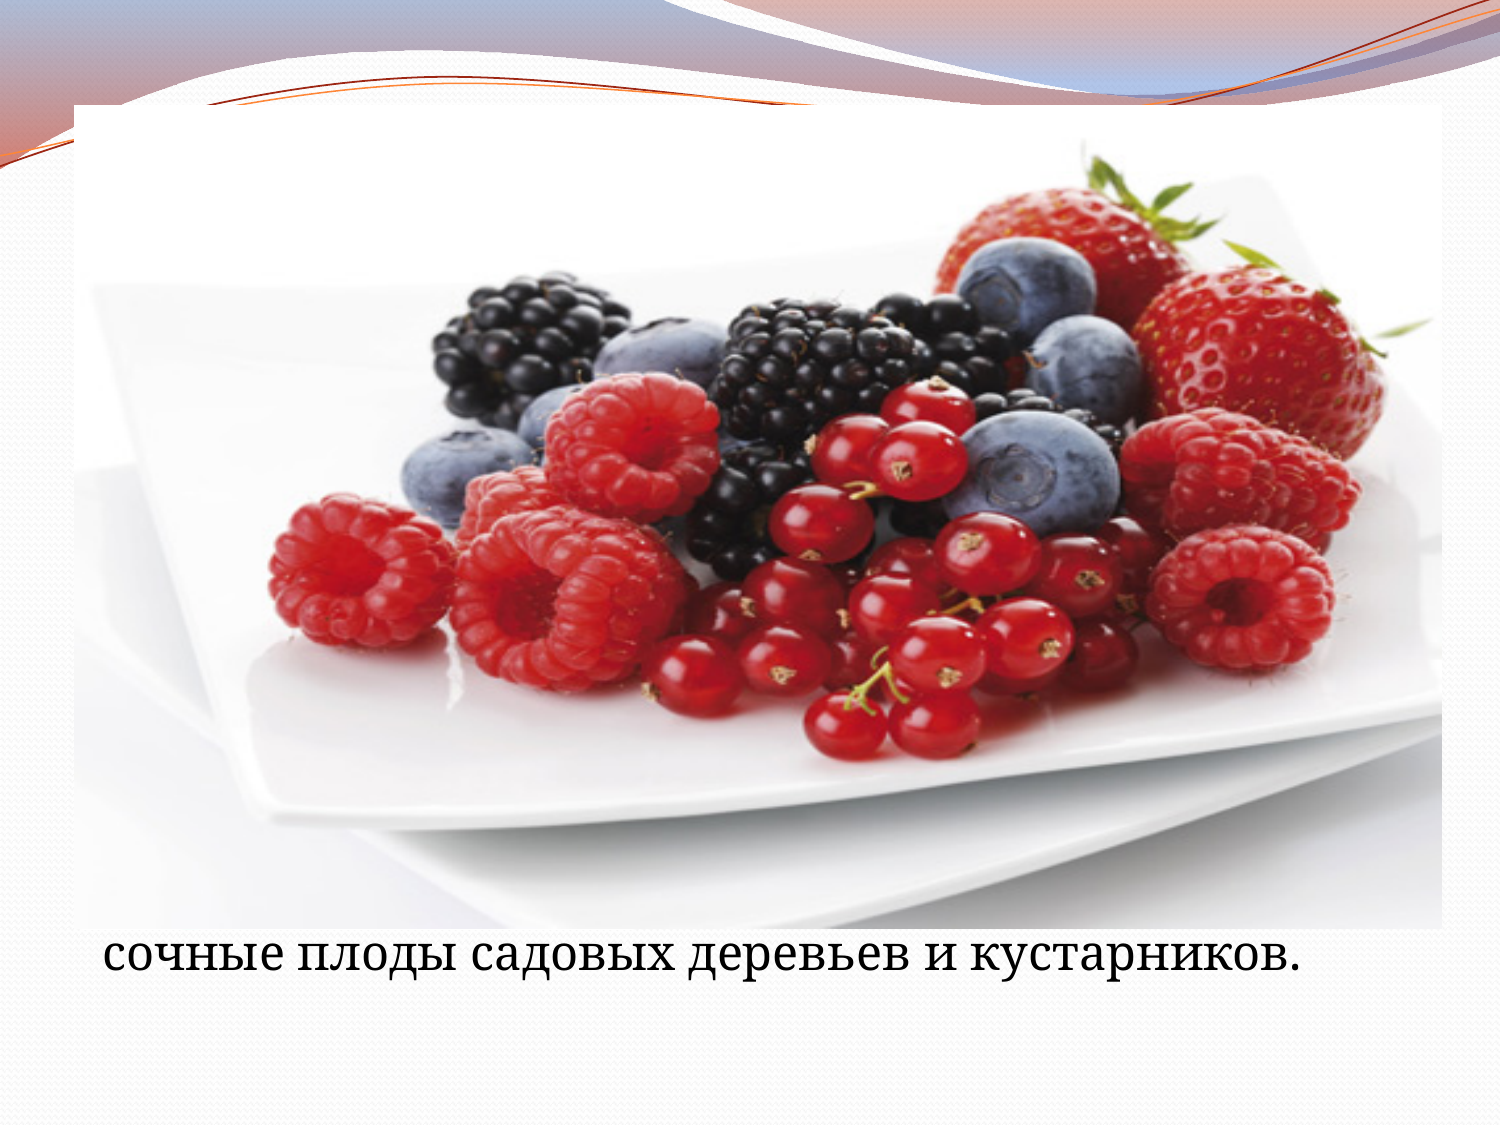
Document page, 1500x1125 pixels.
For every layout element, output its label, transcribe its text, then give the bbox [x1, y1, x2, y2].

picture [73, 105, 1442, 930]
list сочные плоды садовых деревьев и кустарников. [75, 942, 1348, 1043]
